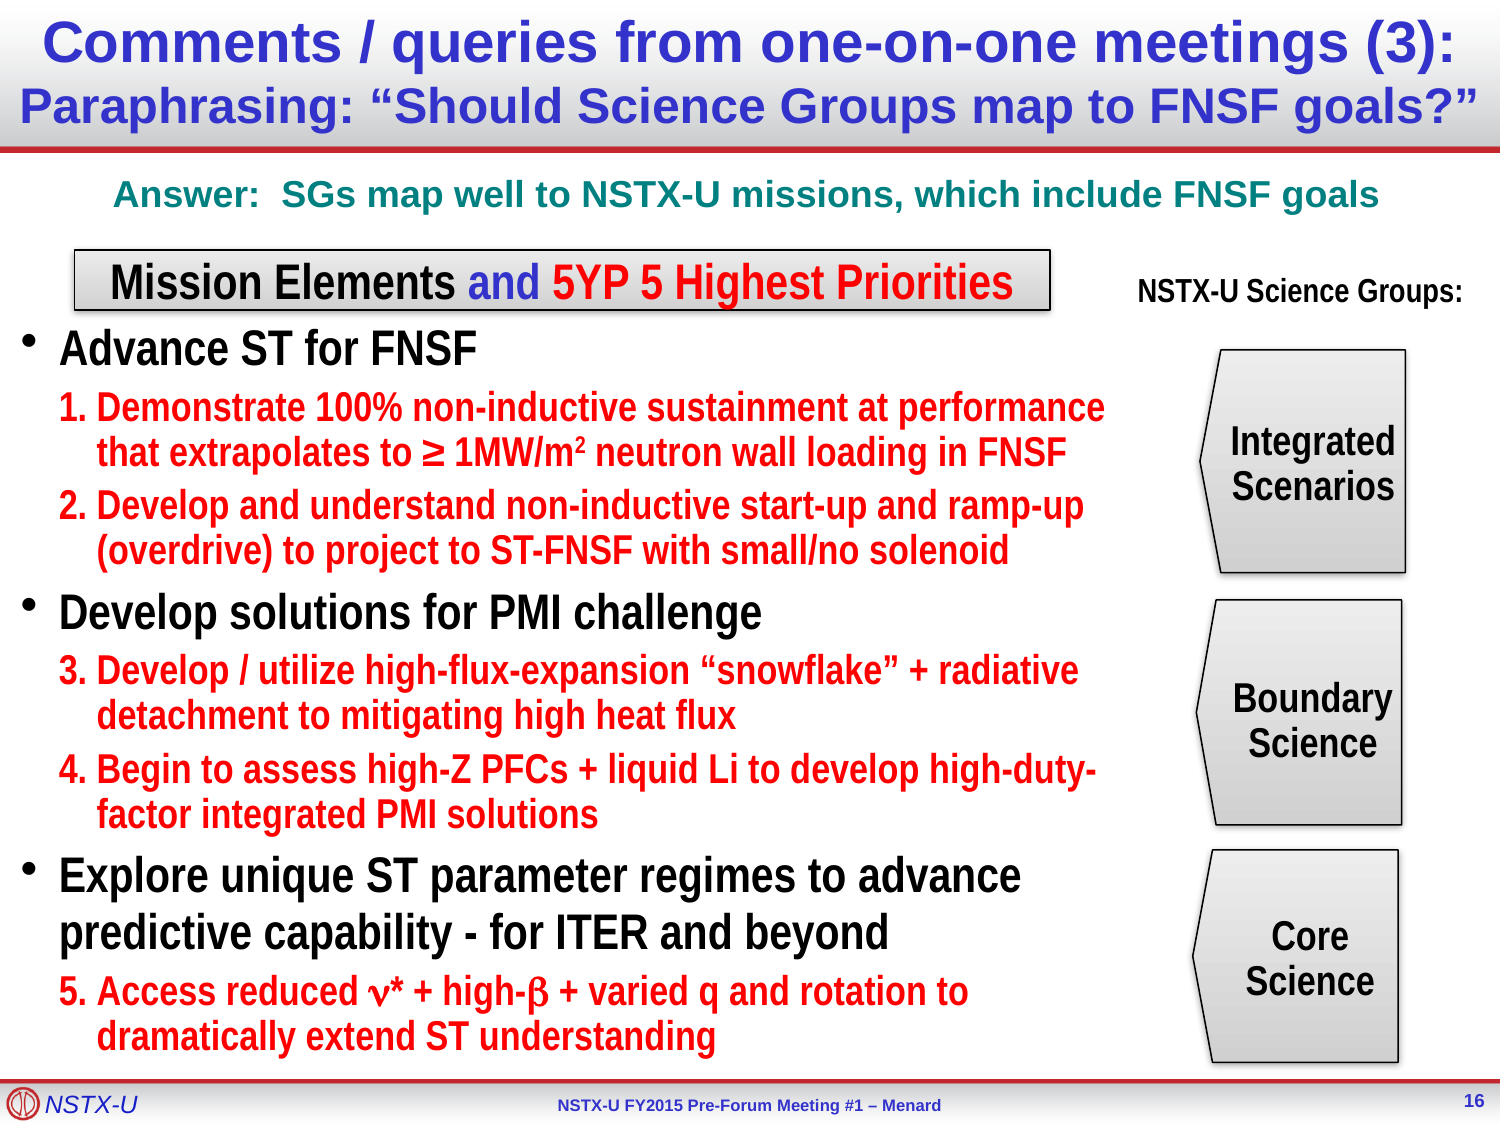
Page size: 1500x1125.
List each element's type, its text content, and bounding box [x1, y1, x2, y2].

text_box NSTX-U Science Groups: [1122, 262, 1479, 317]
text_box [1196, 599, 1410, 826]
text_box Answer: SGs map well to NSTX-U missions, which include FNSF goals [97, 162, 1396, 223]
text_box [1192, 849, 1406, 1063]
text_box Mission Elements and 5YP 5 Highest Priorities [74, 249, 1051, 311]
picture [0, 1079, 1500, 1125]
slide_number 16 [1374, 1087, 1500, 1113]
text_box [1199, 349, 1413, 573]
text_box Advance ST for FNSF Demonstrate 100% non-inductive sustainment at performance that extrapolates to ≥ 1MW/m2 neutron wall loading in FNSF Develop and understand non-inductive start-up and ramp-up (overdrive) to project to ST-FNSF with small/no solenoid Develop solutions for PMI challenge Develop / utilize high-flux-expansion “snowflake” + radiative detachment to mitigating high heat flux Begin to assess high-Z PFCs + liquid Li to develop high-duty-factor integrated PMI solutions Explore unique ST parameter regimes to advance predictive capability - for ITER and beyond Access reduced n* + high-b + varied q and rotation to dramatically extend ST understanding [5, 312, 1163, 1075]
text_box Comments / queries from one-on-one meetings (3): Paraphrasing: “Should Science Groups map to FNSF goals?” [0, 0, 1500, 138]
